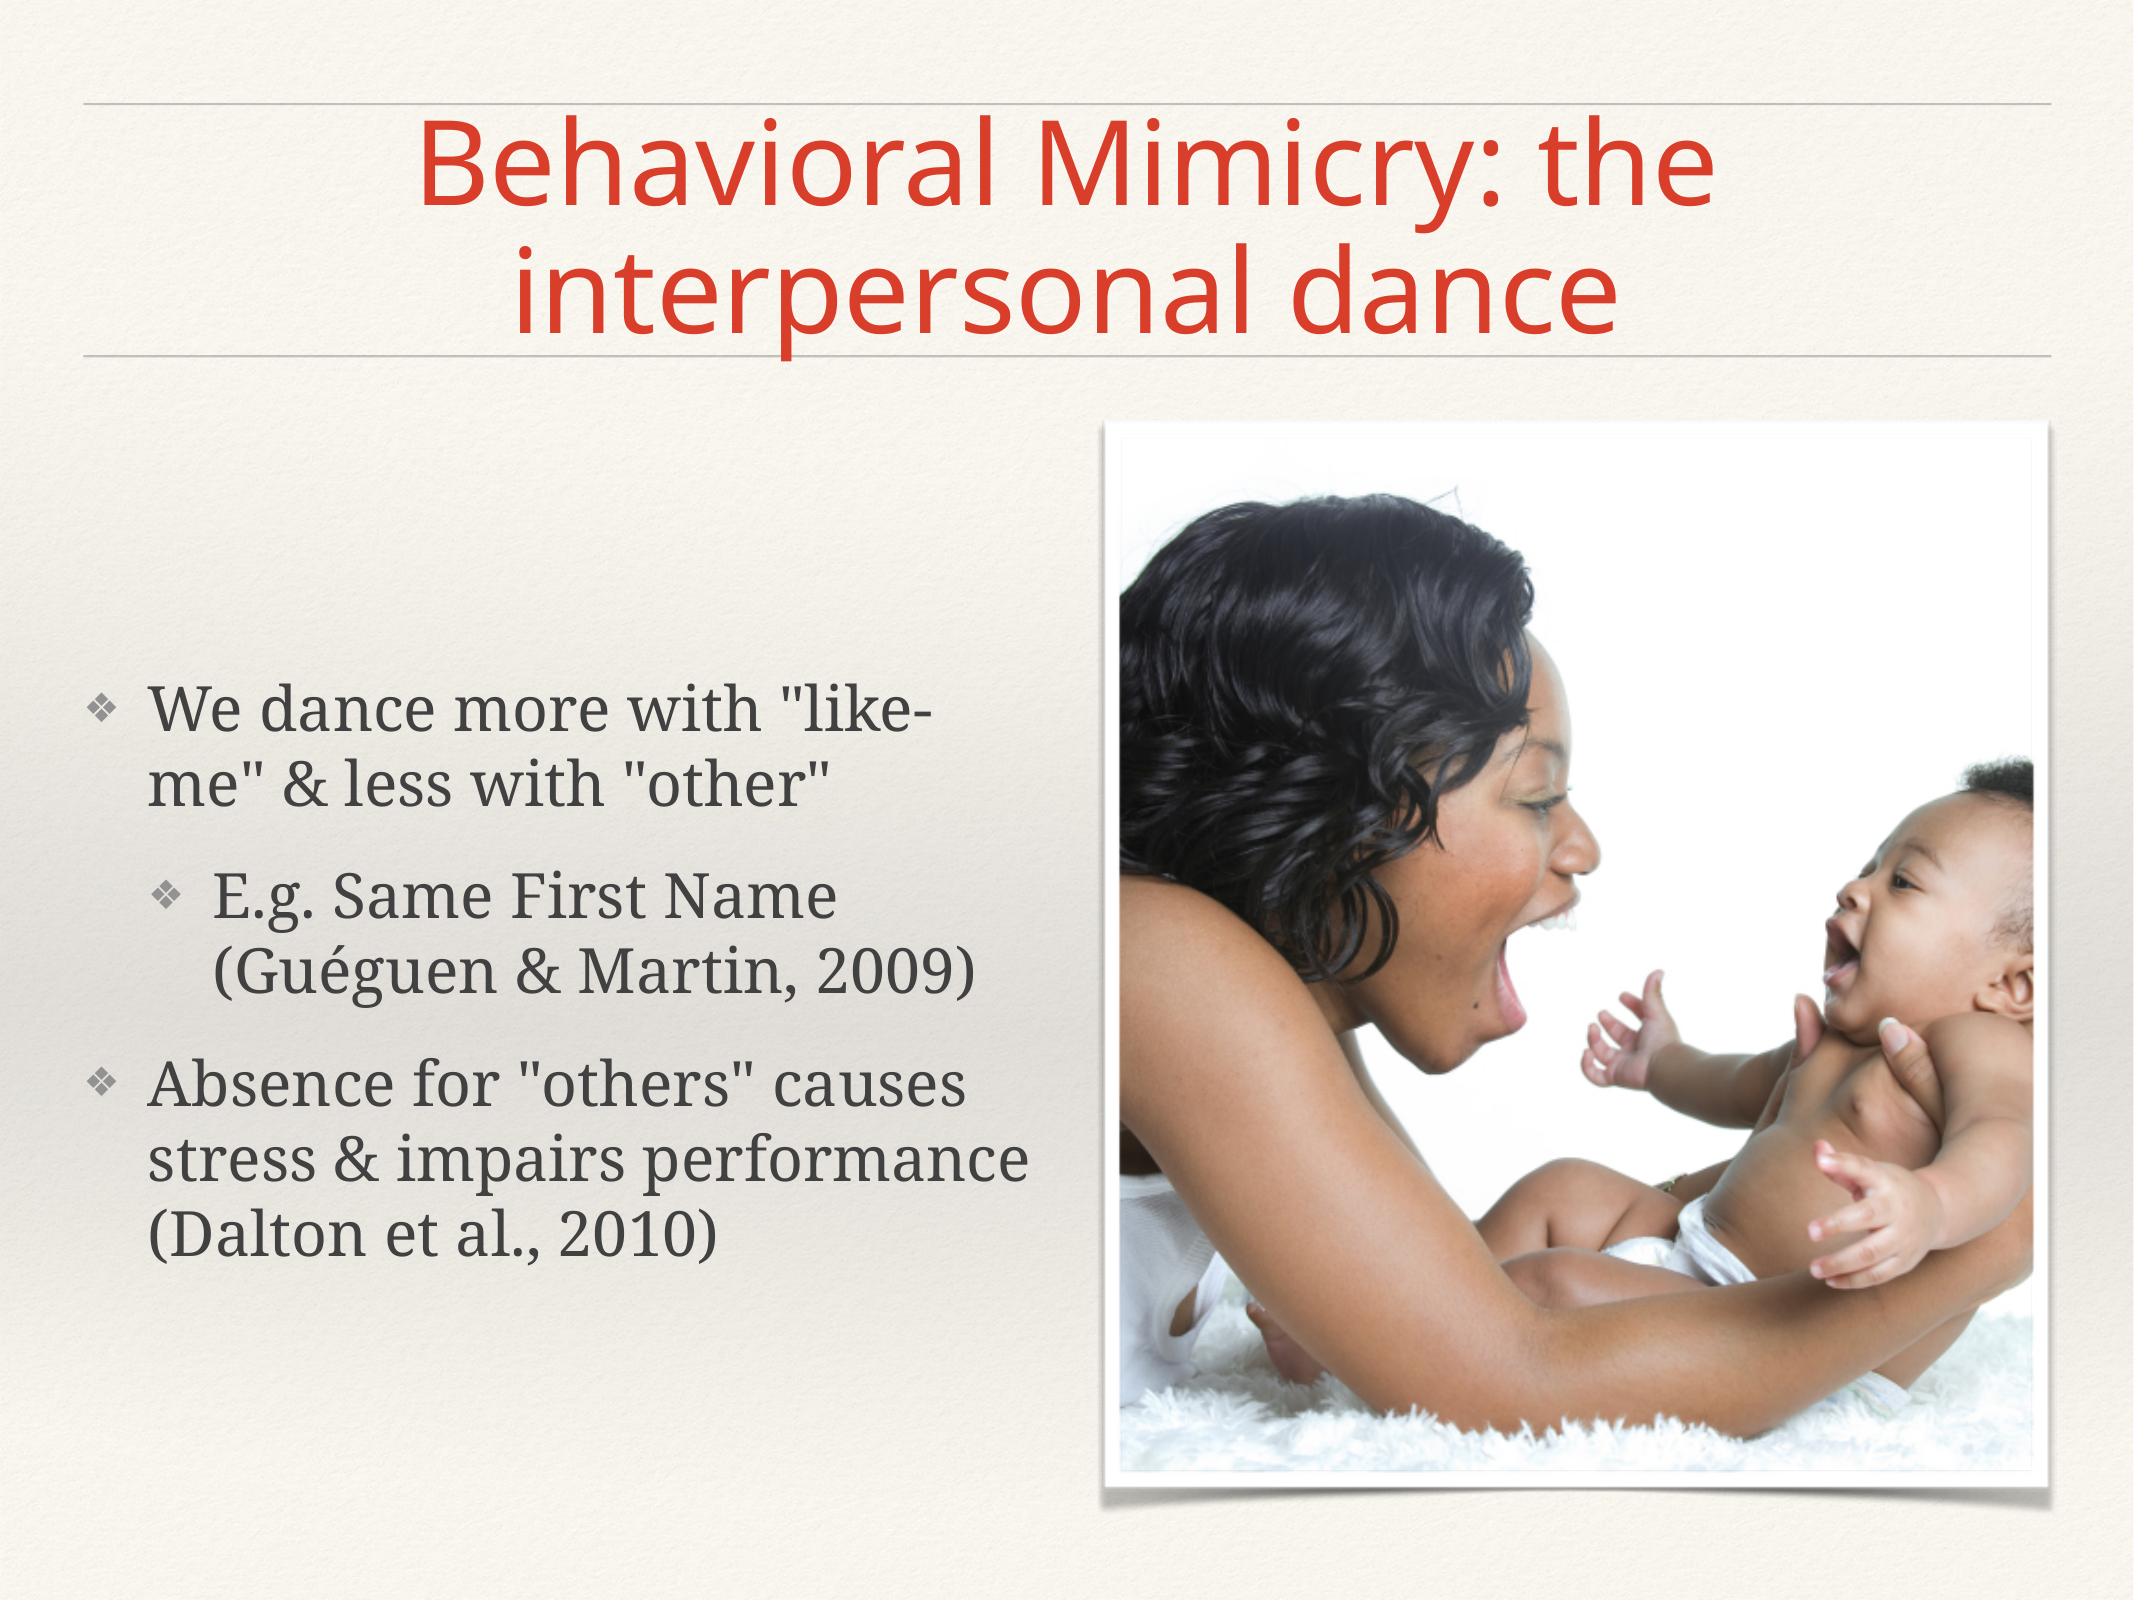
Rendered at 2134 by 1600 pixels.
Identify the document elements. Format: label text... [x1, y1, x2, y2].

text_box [1097, 420, 2057, 1517]
list We dance more with "like-me" & less with "other" E.g. Same First Name (Guéguen & Martin, 2009) Absence for "others" causes stress & impairs performance (Dalton et al., 2010) [82, 447, 1038, 1491]
picture [0, 0, 2134, 1600]
title Behavioral Mimicry: the interpersonal dance [82, 130, 2051, 332]
